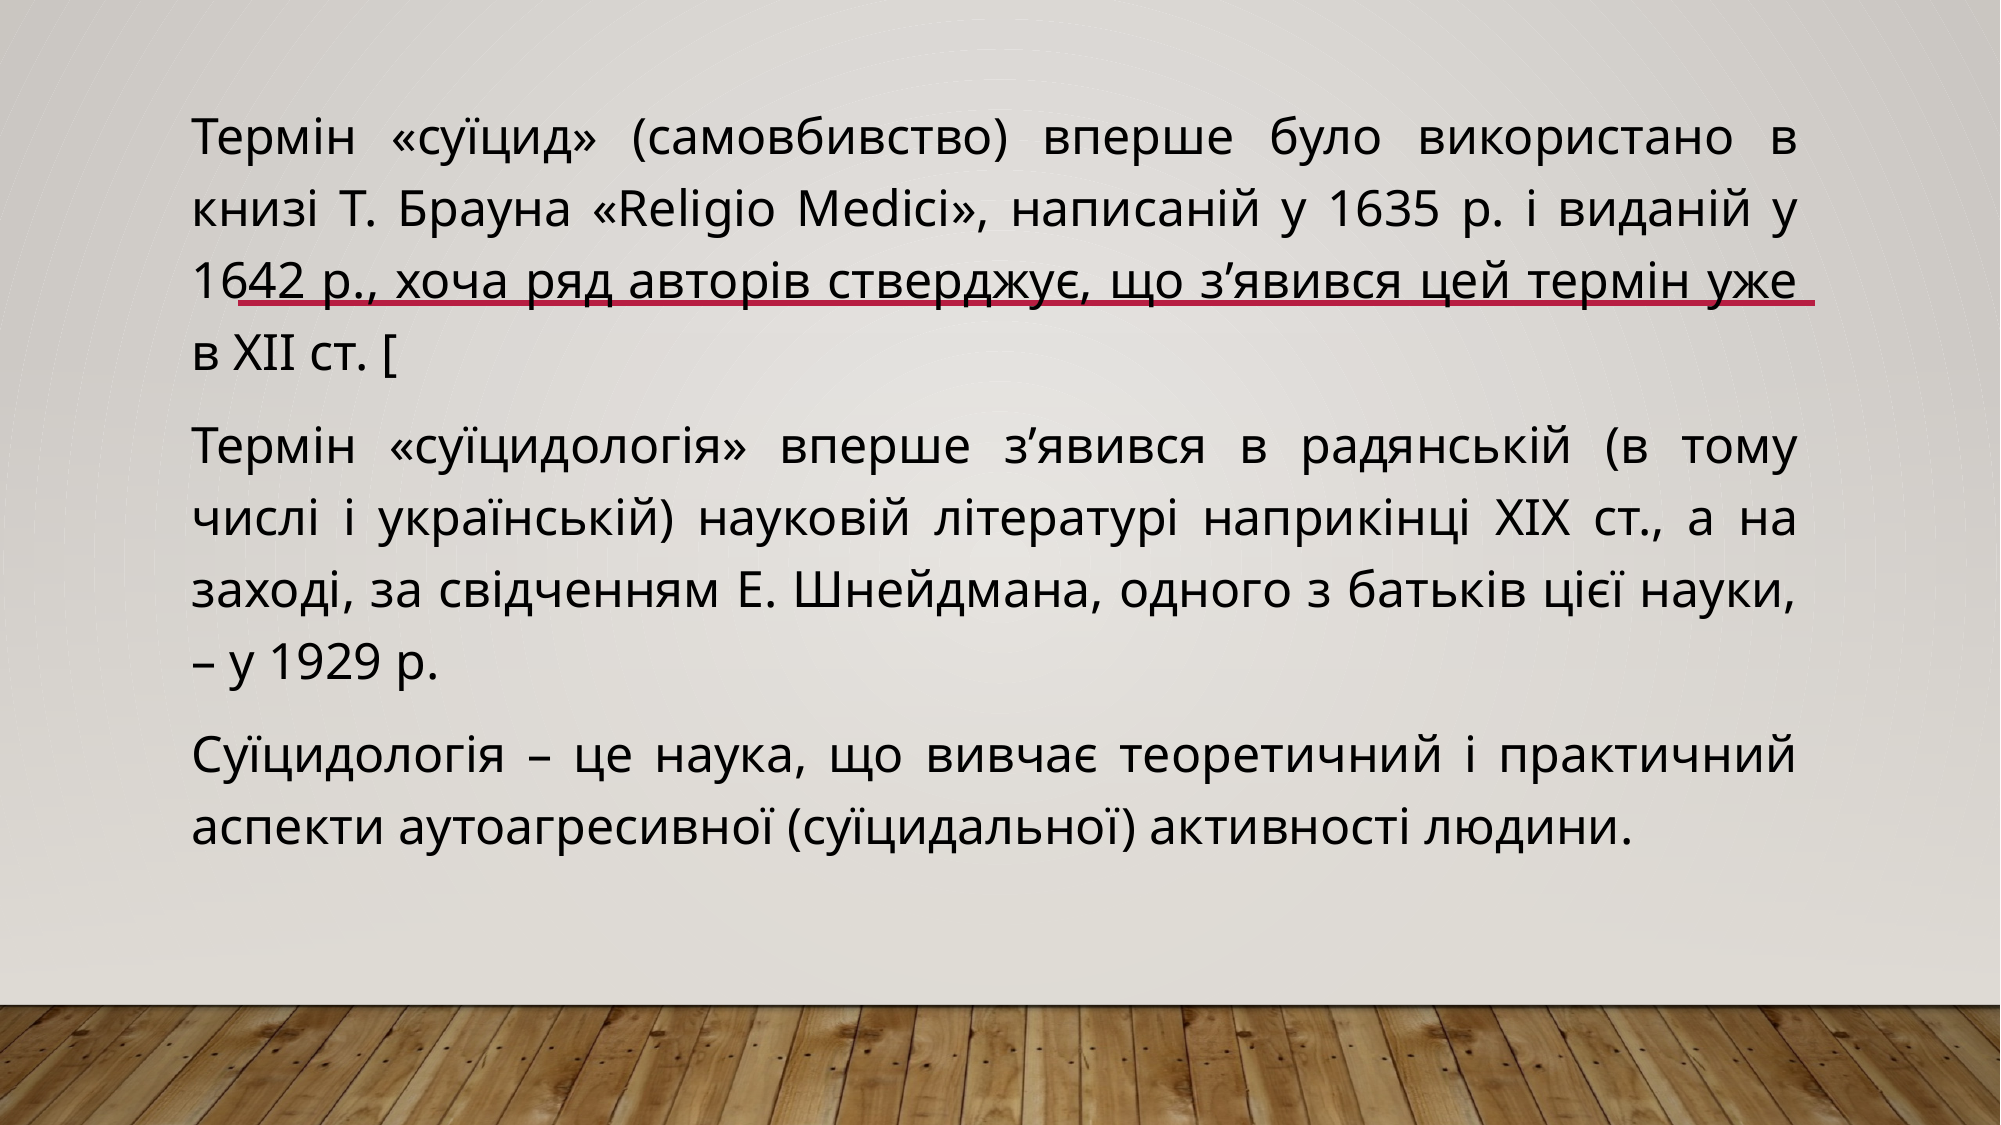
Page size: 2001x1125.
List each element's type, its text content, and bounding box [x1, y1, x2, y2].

list Термін «суїцид» (самовбивство) вперше було використано в книзі Т. Брауна «Religio Medici», написаній у 1635 р. і виданій у 1642 р., хоча ряд авторів стверджує, що з’явився цей термін уже в XII ст. [ Термін «суїцидологія» вперше з’явився в радянській (в тому числі і українській) науковій літературі наприкінці XIХ ст., а на заході, за свідченням Е. Шнейдмана, одного з батьків цієї науки, – у 1929 р. Суїцидологія – це наука, що вивчає теоретичний і практичний аспекти аутоагресивної (суїцидальної) активності людини. [176, 85, 1814, 897]
picture [0, 1005, 2000, 1125]
